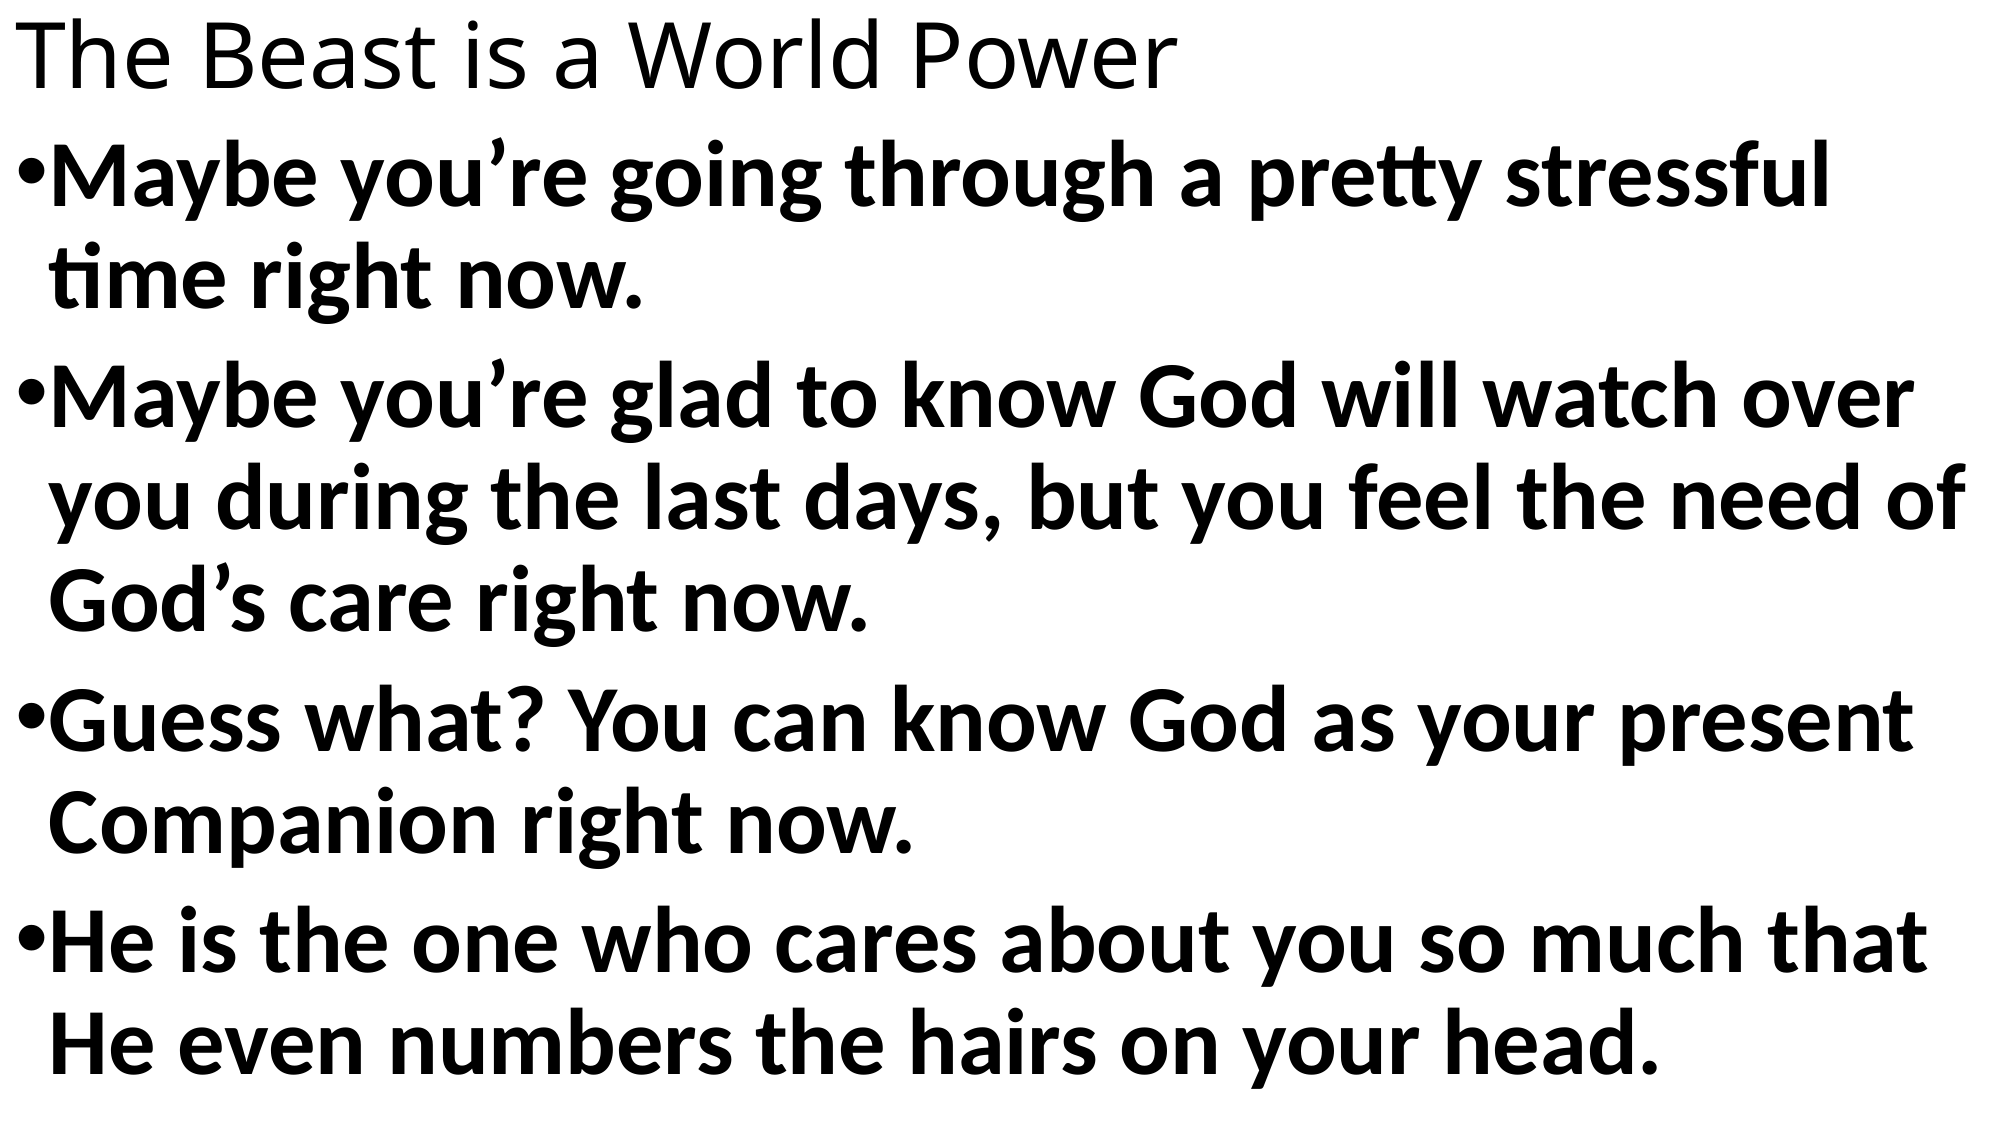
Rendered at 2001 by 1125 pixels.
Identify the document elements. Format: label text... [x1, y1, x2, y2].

title The Beast is a World Power [0, 0, 2000, 116]
list Maybe you’re going through a pretty stressful time right now. Maybe you’re glad to know God will watch over you during the last days, but you feel the need of God’s care right now. Guess what? You can know God as your present Companion right now. He is the one who cares about you so much that He even numbers the hairs on your head. [0, 116, 2000, 1125]
